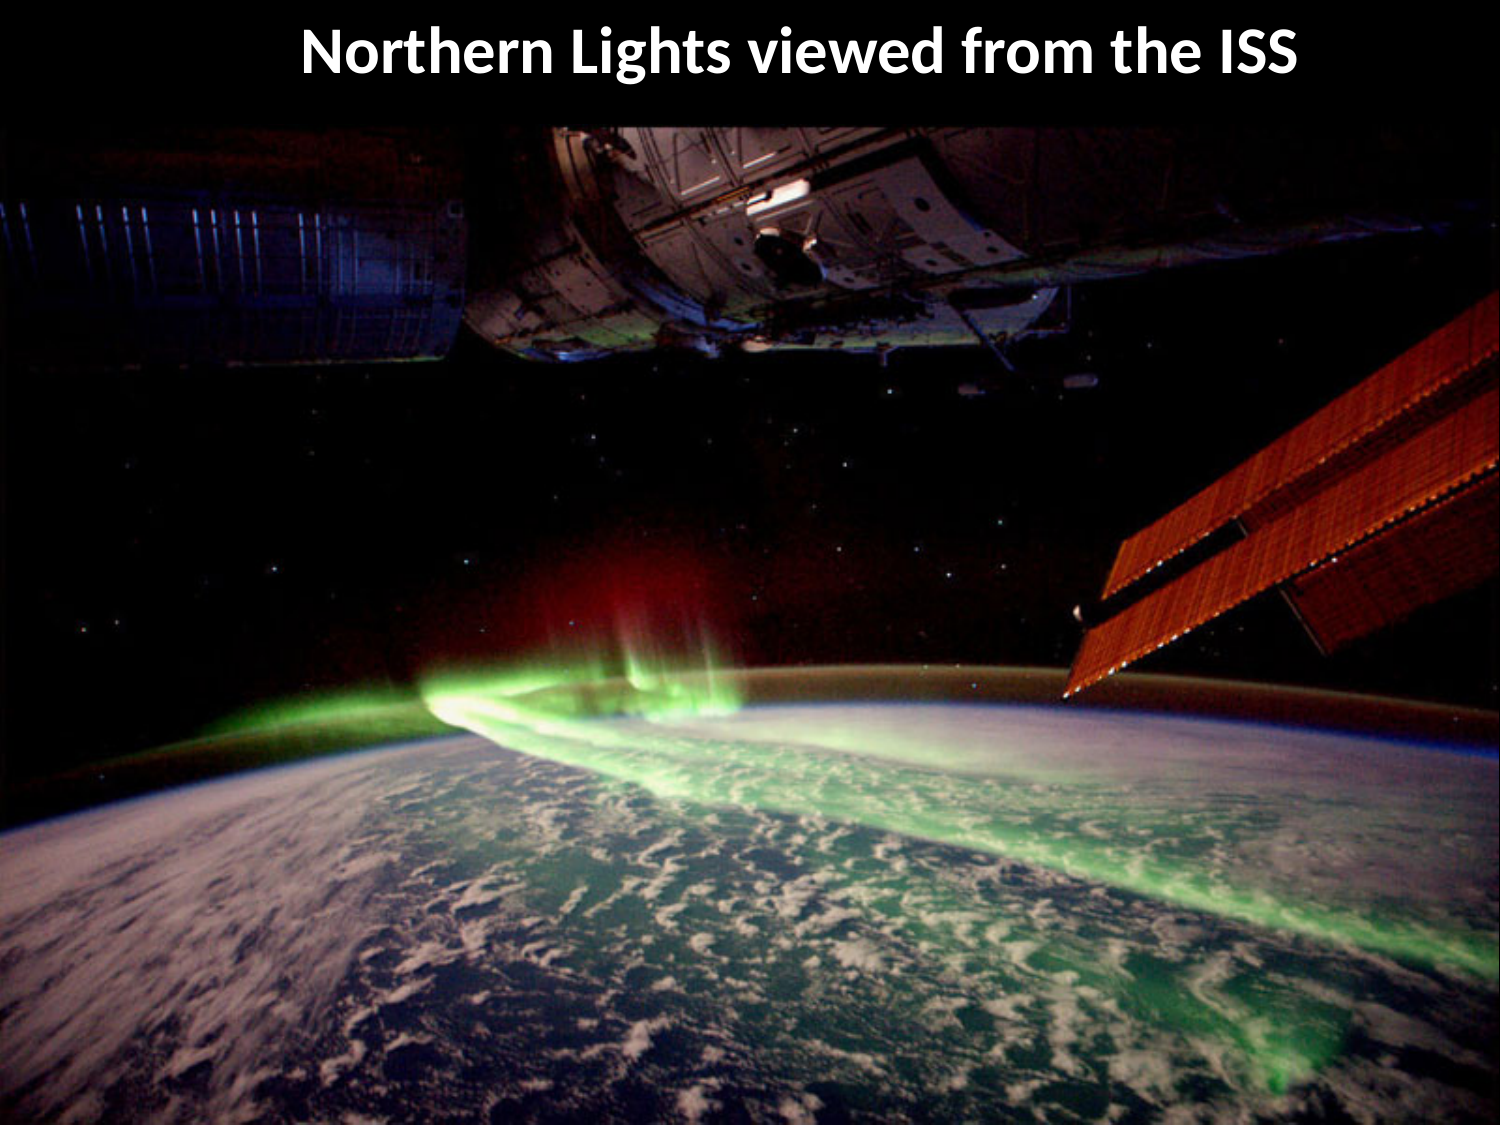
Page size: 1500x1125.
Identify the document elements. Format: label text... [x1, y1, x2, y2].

picture [0, 124, 1500, 1125]
text_box Northern Lights viewed from the ISS [99, 0, 1500, 95]
